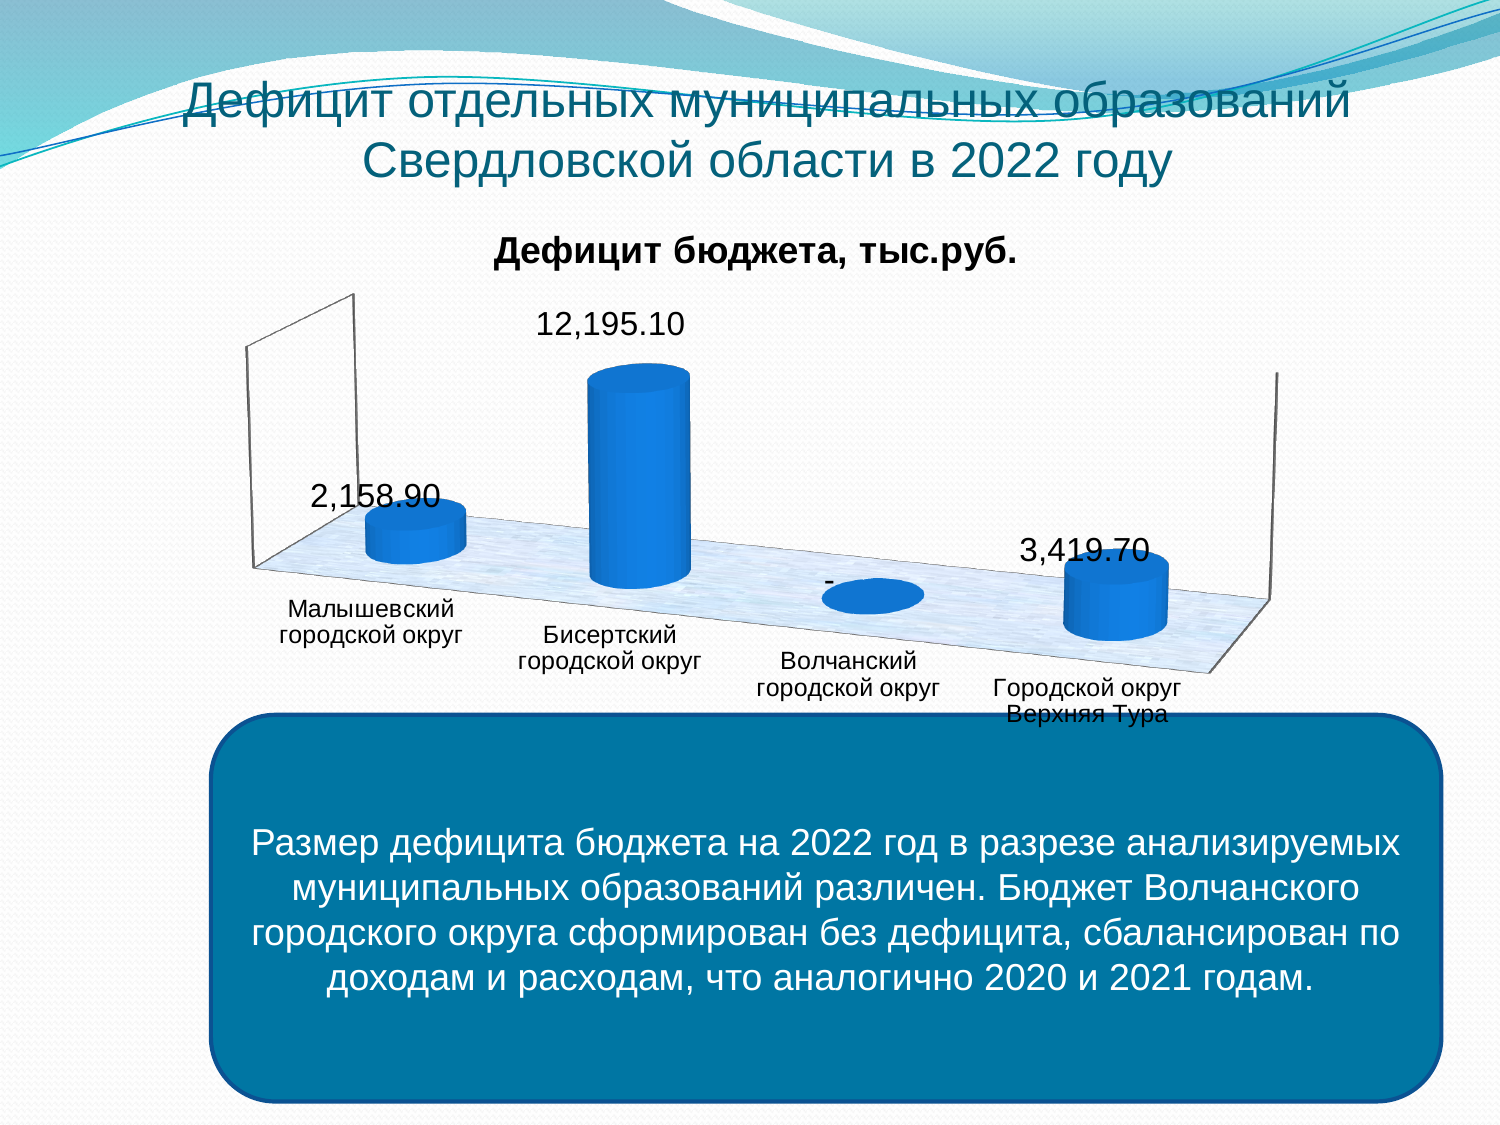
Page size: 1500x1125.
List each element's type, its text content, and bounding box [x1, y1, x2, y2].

title Дефицит отдельных муниципальных образований Свердловской области в 2022 году [58, 23, 1477, 188]
chart [128, 198, 1395, 739]
text_box Размер дефицита бюджета на 2022 год в разрезе анализируемых муниципальных образований различен. Бюджет Волчанского городского округа сформирован без дефицита, сбалансирован по доходам и расходам, что аналогично 2020 и 2021 годам. [208, 717, 1444, 1104]
